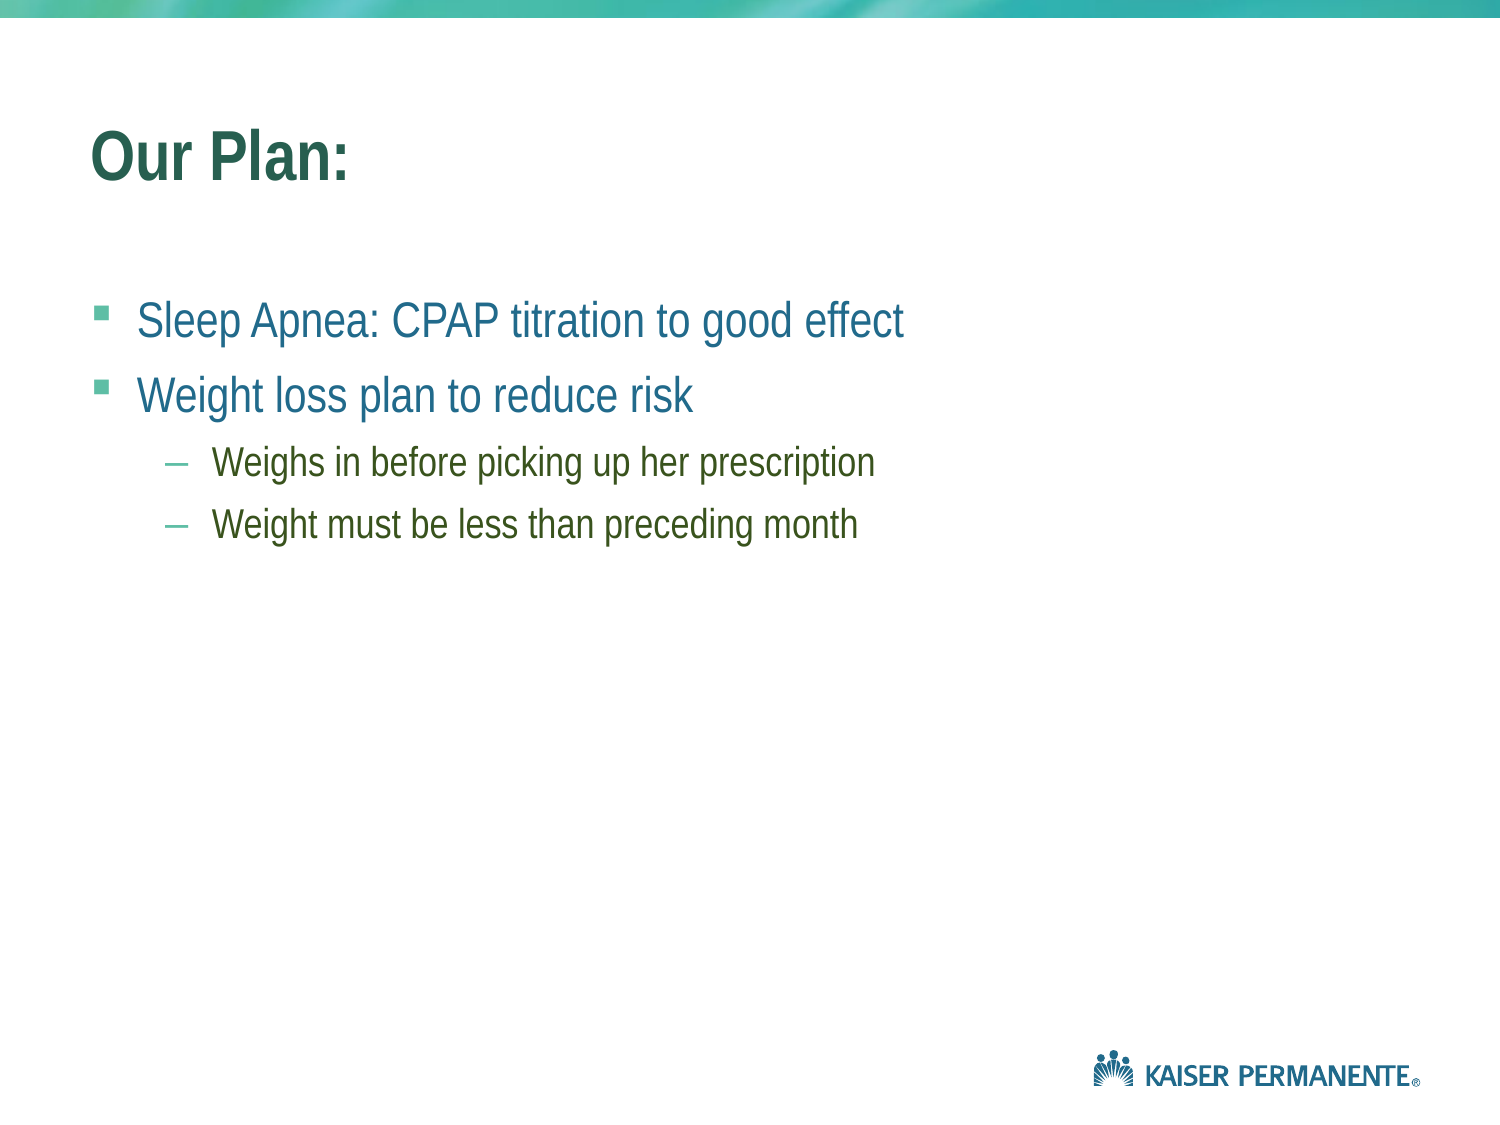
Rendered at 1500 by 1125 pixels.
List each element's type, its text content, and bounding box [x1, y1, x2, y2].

title Our Plan: [75, 111, 1425, 204]
list Sleep Apnea: CPAP titration to good effect Weight loss plan to reduce risk Weighs in before picking up her prescription Weight must be less than preceding month [75, 284, 1425, 643]
picture [0, 0, 1500, 18]
